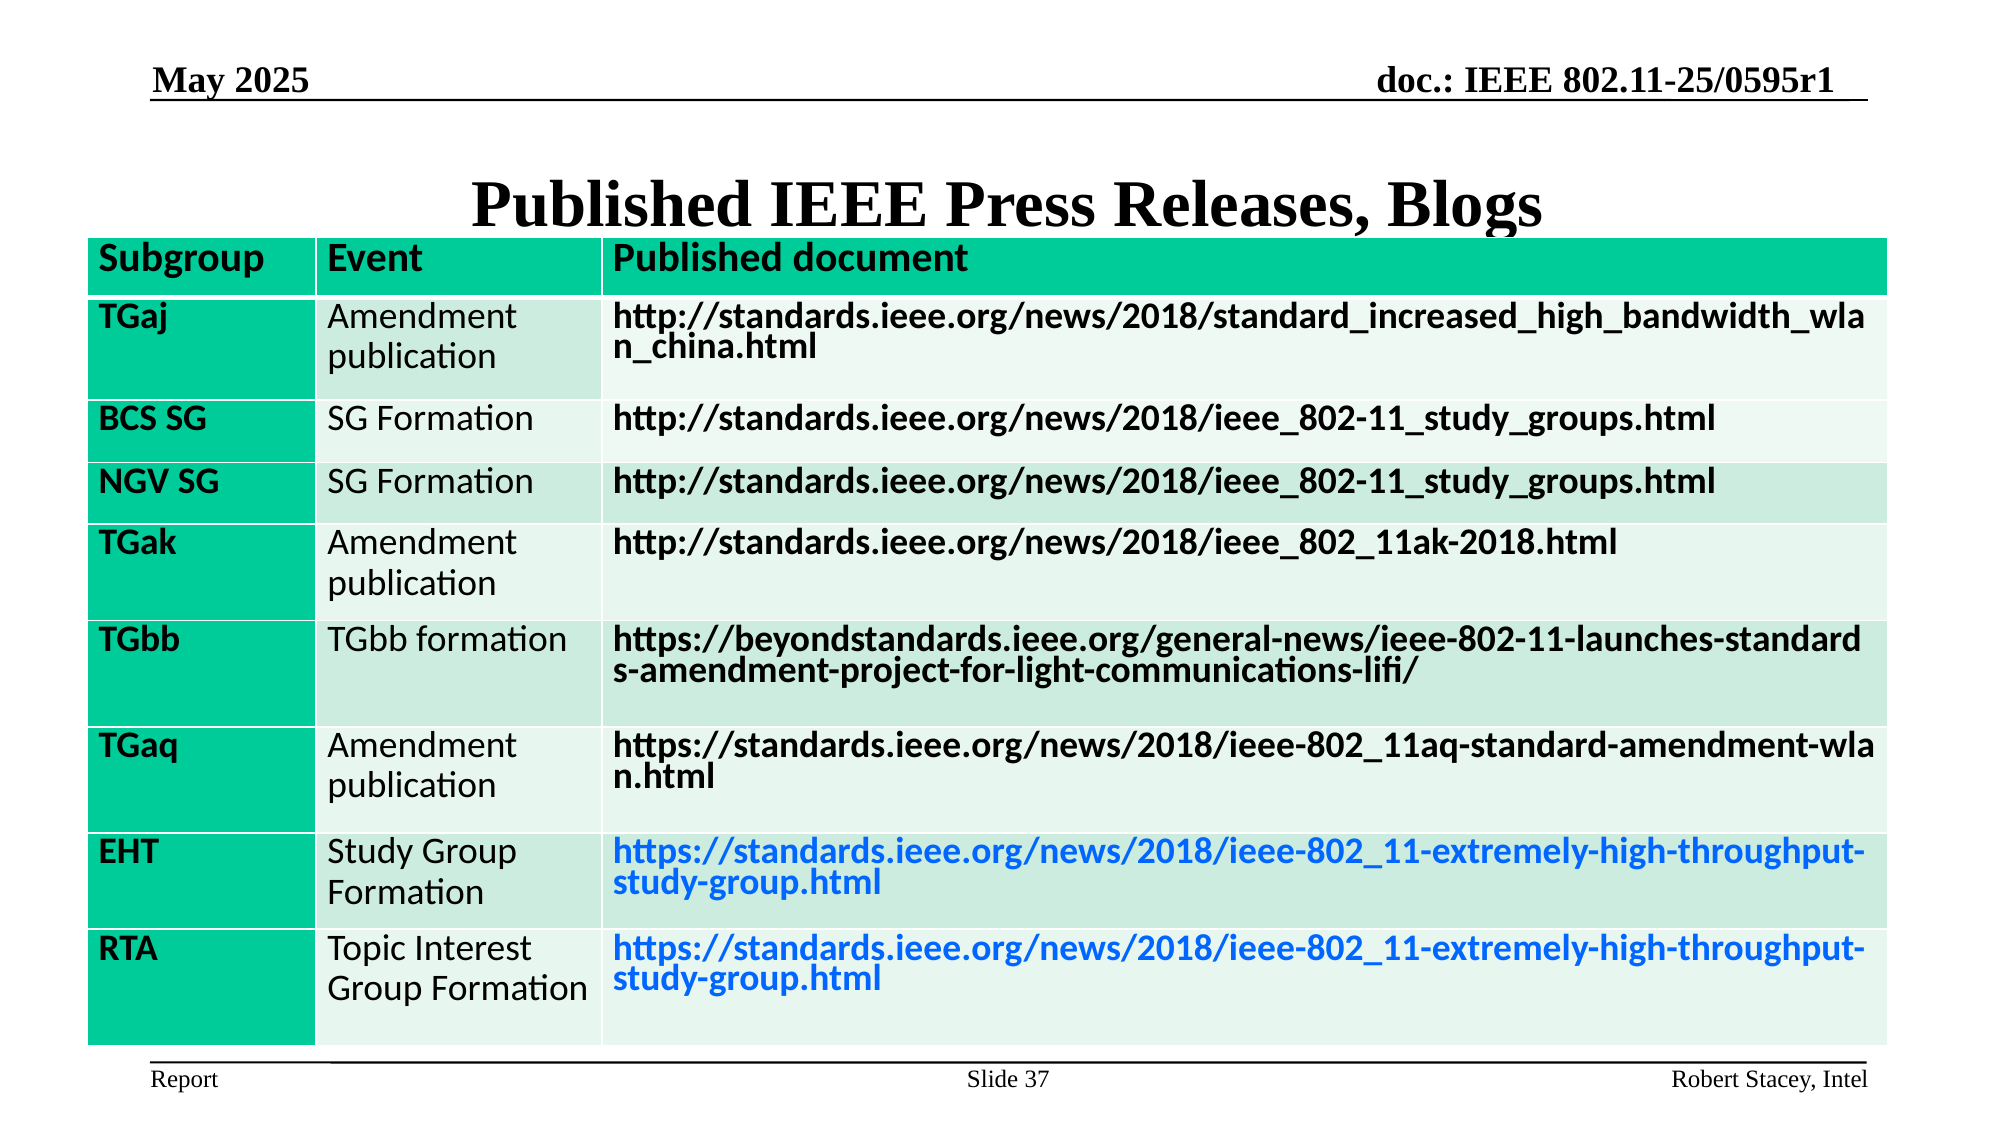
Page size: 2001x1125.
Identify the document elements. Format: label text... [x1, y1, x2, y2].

table_cell Topic Interest Group Formation [317, 930, 601, 1045]
table_cell BCS SG [88, 401, 315, 462]
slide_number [152, 54, 373, 101]
table_cell TGbb formation [317, 621, 601, 726]
table_cell http://standards.ieee.org/news/2018/ieee_802-11_study_groups.html [603, 401, 1887, 462]
table_cell TGak [88, 525, 315, 620]
table_cell RTA [88, 930, 315, 1045]
table_cell SG Formation [317, 401, 601, 462]
footer Robert Stacey, Intel [1513, 1061, 1869, 1093]
table_cell SG Formation [317, 463, 601, 523]
table_cell Study Group Formation [317, 834, 601, 928]
table_cell NGV SG [88, 463, 315, 523]
table_cell http://standards.ieee.org/news/2018/standard_increased_high_bandwidth_wlan_china.html [603, 300, 1887, 399]
title Published IEEE Press Releases, Blogs [150, 112, 1850, 237]
table_header Subgroup [88, 238, 315, 295]
table_cell TGaj [88, 300, 315, 399]
table_cell Amendment publication [317, 525, 601, 620]
table_header Published document [603, 238, 1887, 295]
table_cell TGbb [88, 621, 315, 726]
table_cell Amendment publication [317, 300, 601, 399]
table_header Event [317, 238, 601, 295]
table_cell EHT [88, 834, 315, 928]
slide_number Slide 37 [964, 1061, 1053, 1093]
table_cell https://standards.ieee.org/news/2018/ieee-802_11-extremely-high-throughput-study-group.html [603, 930, 1887, 1045]
table_cell https://standards.ieee.org/news/2018/ieee-802_11aq-standard-amendment-wlan.html [603, 728, 1887, 832]
table_cell http://standards.ieee.org/news/2018/ieee_802_11ak-2018.html [603, 525, 1887, 620]
table_cell https://standards.ieee.org/news/2018/ieee-802_11-extremely-high-throughput-study-group.html [603, 834, 1887, 928]
table_cell Amendment publication [317, 728, 601, 832]
table_cell http://standards.ieee.org/news/2018/ieee_802-11_study_groups.html [603, 463, 1887, 523]
table_cell https://beyondstandards.ieee.org/general-news/ieee-802-11-launches-standards-amendment-project-for-light-communications-lifi/ [603, 621, 1887, 726]
table_cell TGaq [88, 728, 315, 832]
